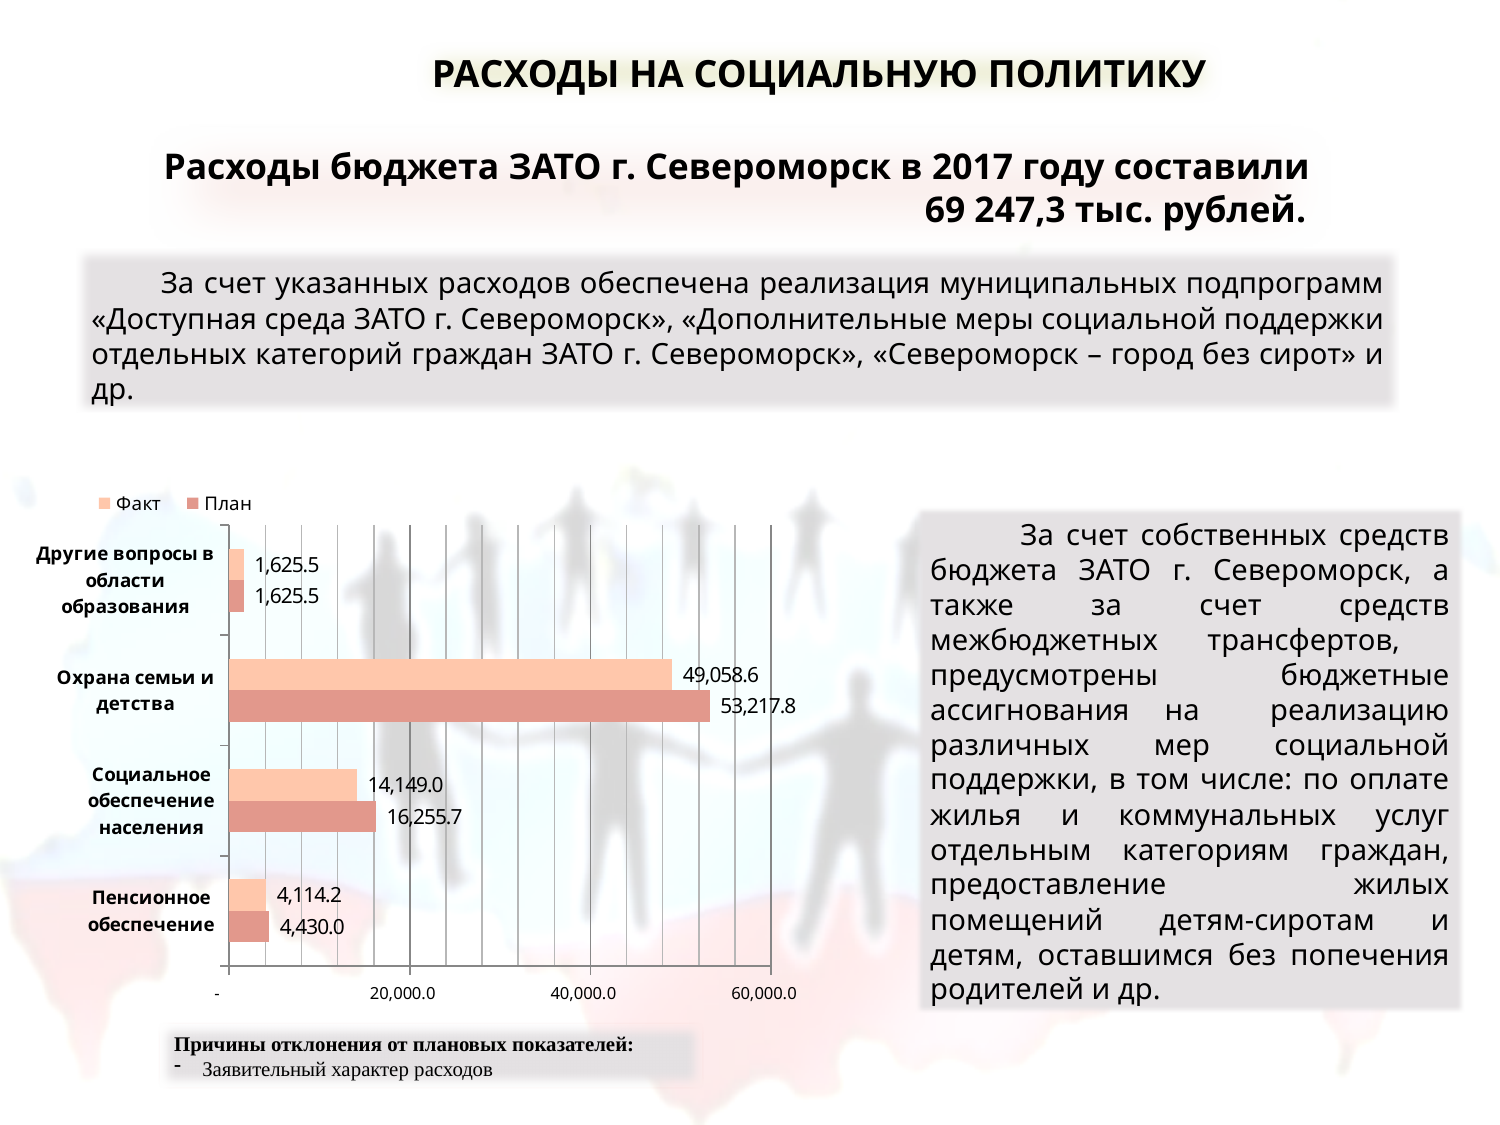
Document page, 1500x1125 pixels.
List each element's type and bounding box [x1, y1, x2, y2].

chart [29, 479, 845, 1012]
picture [0, 0, 1500, 1125]
